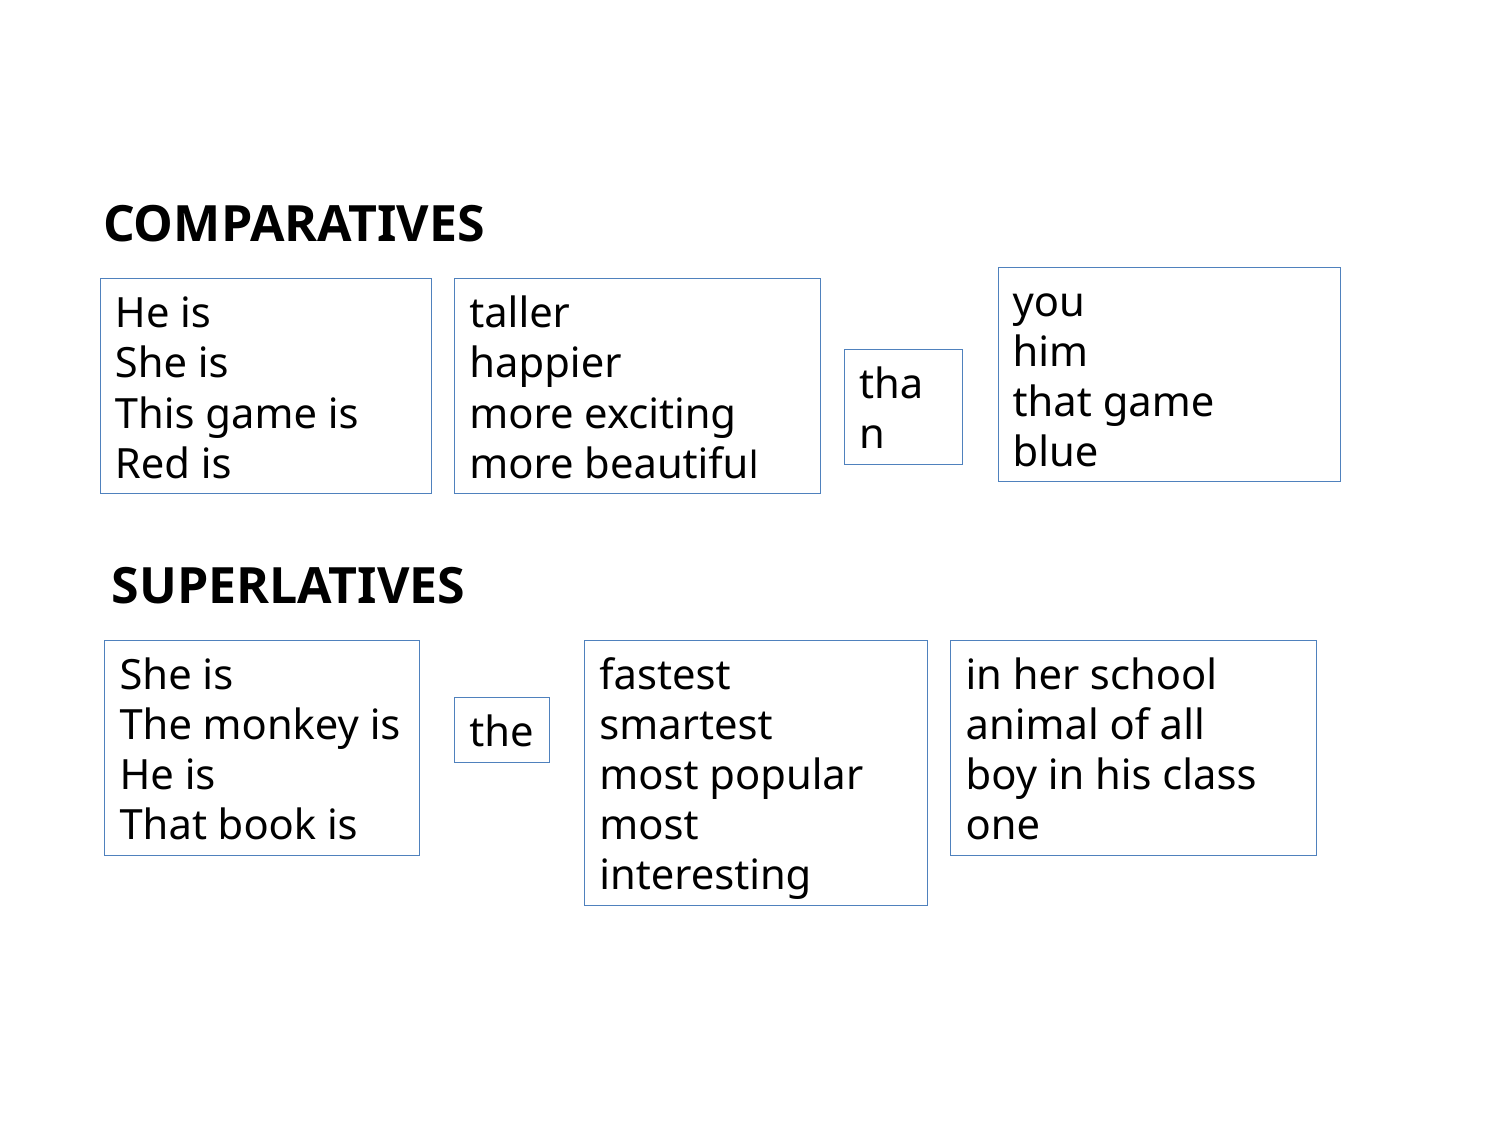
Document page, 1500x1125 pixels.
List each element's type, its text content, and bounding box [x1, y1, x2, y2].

text_box fastest smartest most popular most interesting [584, 640, 928, 906]
text_box you him that game blue [998, 267, 1341, 482]
text_box than [844, 349, 963, 465]
text_box SUPERLATIVES [97, 545, 514, 621]
text_box taller happier more exciting more beautiful [454, 278, 821, 494]
text_box She is The monkey is He is That book is [104, 640, 420, 856]
text_box He is She is This game is Red is [100, 278, 432, 494]
text_box the [454, 697, 550, 763]
text_box in her school animal of all boy in his class one [950, 640, 1317, 856]
text_box COMPARATIVES [88, 184, 526, 260]
